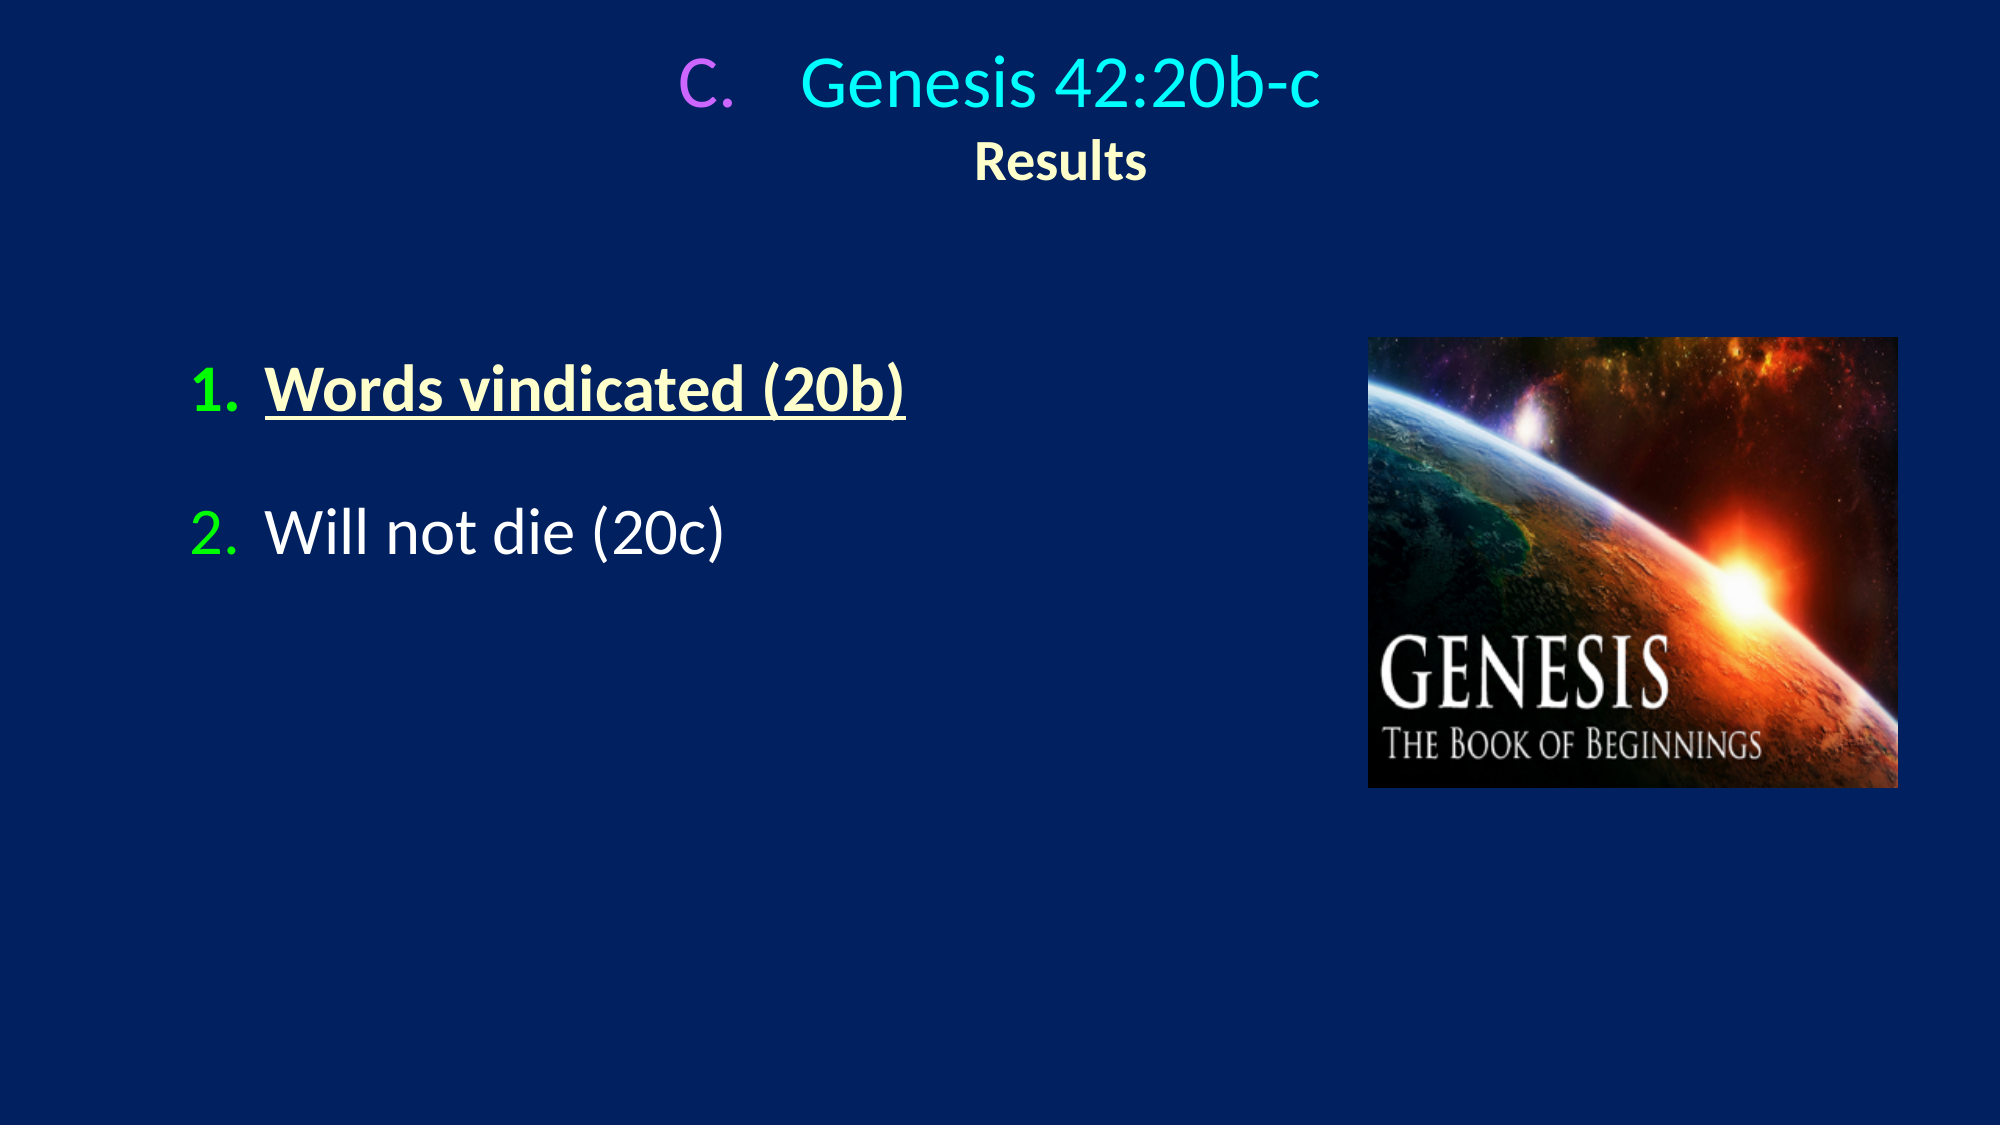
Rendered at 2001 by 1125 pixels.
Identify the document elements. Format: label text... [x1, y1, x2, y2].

list Words vindicated (20b) Will not die (20c) [174, 337, 1288, 788]
picture [1367, 337, 1898, 788]
title Genesis 42:20b-c Results [392, 37, 1607, 188]
